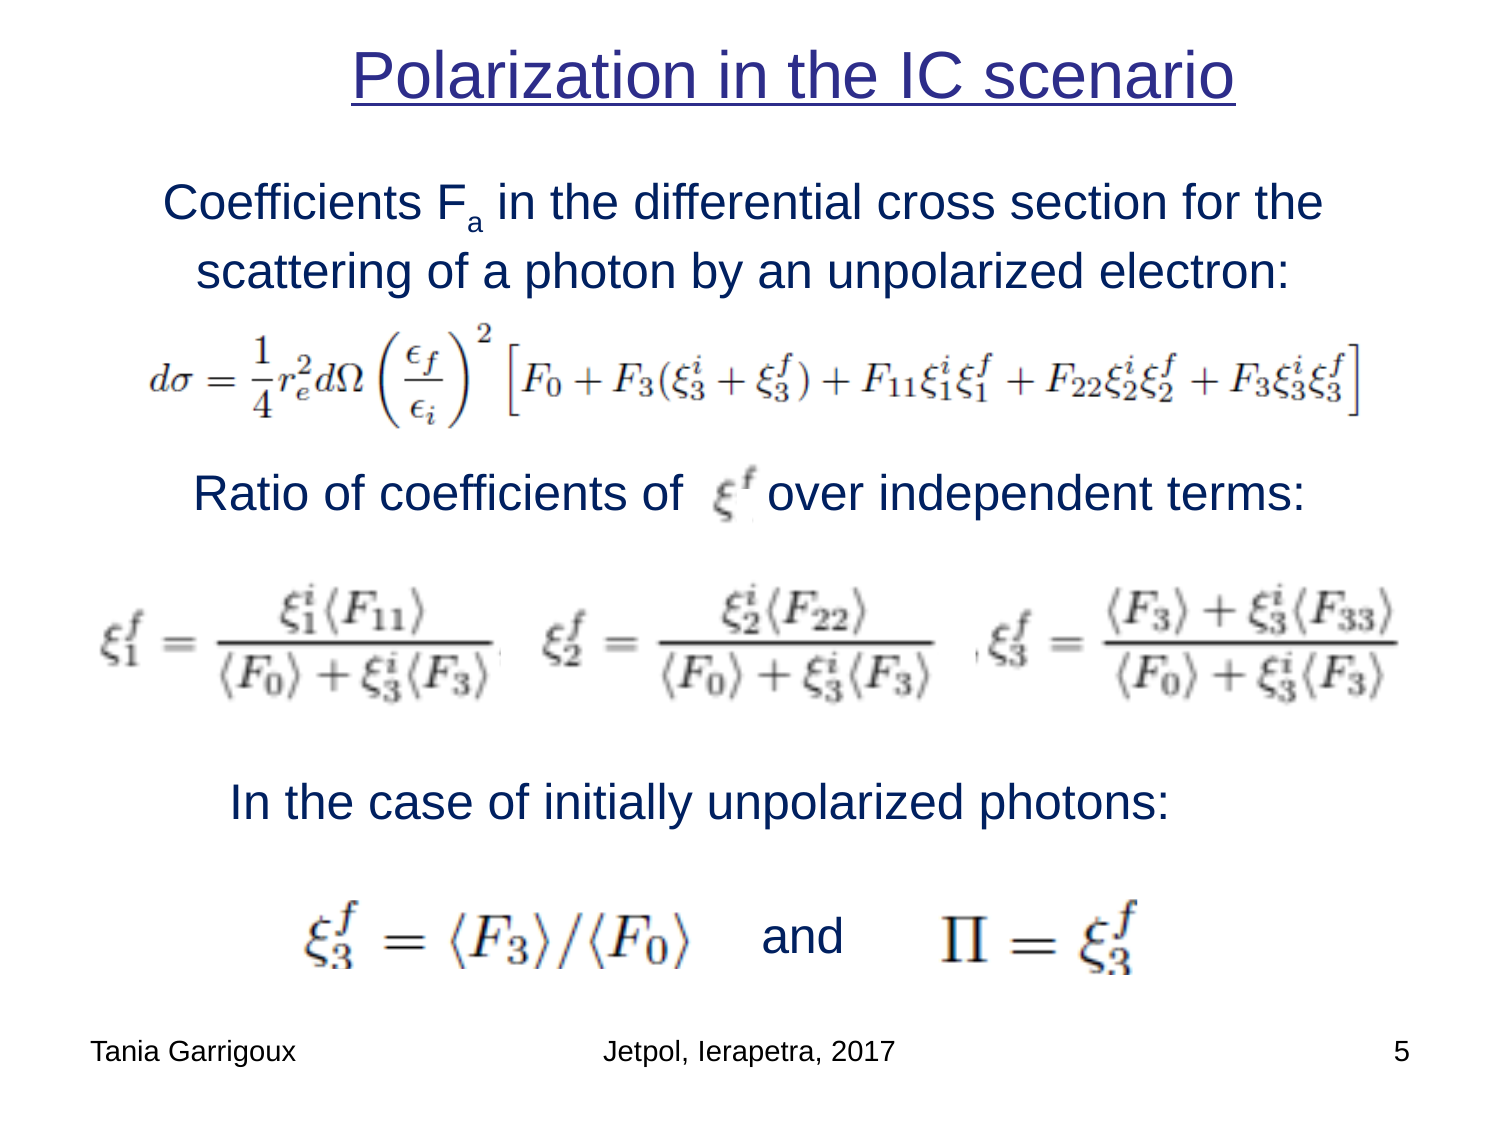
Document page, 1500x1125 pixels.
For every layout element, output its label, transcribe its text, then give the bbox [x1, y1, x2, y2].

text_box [699, 440, 776, 542]
slide_number 5 [1074, 1024, 1426, 1103]
slide_number Tania Garrigoux [74, 1024, 426, 1103]
picture [290, 899, 704, 969]
text_box and [720, 895, 886, 971]
text_box Ratio of coefficients of over independent terms: [118, 453, 694, 528]
picture [49, 535, 501, 761]
text_box Polarization in the IC scenario [262, 24, 1325, 150]
picture [927, 899, 1138, 976]
text_box Coefficients Fa in the differential cross section for the scattering of a photon by an unpolarized electron: [112, 162, 1375, 306]
picture [975, 535, 1439, 761]
picture [124, 311, 1401, 438]
footer Jetpol, Ierapetra, 2017 [512, 1024, 988, 1103]
picture [537, 535, 939, 761]
text_box Ratio of coefficients of over independent terms: [779, 453, 1382, 528]
text_box In the case of initially unpolarized photons: [68, 761, 1332, 837]
